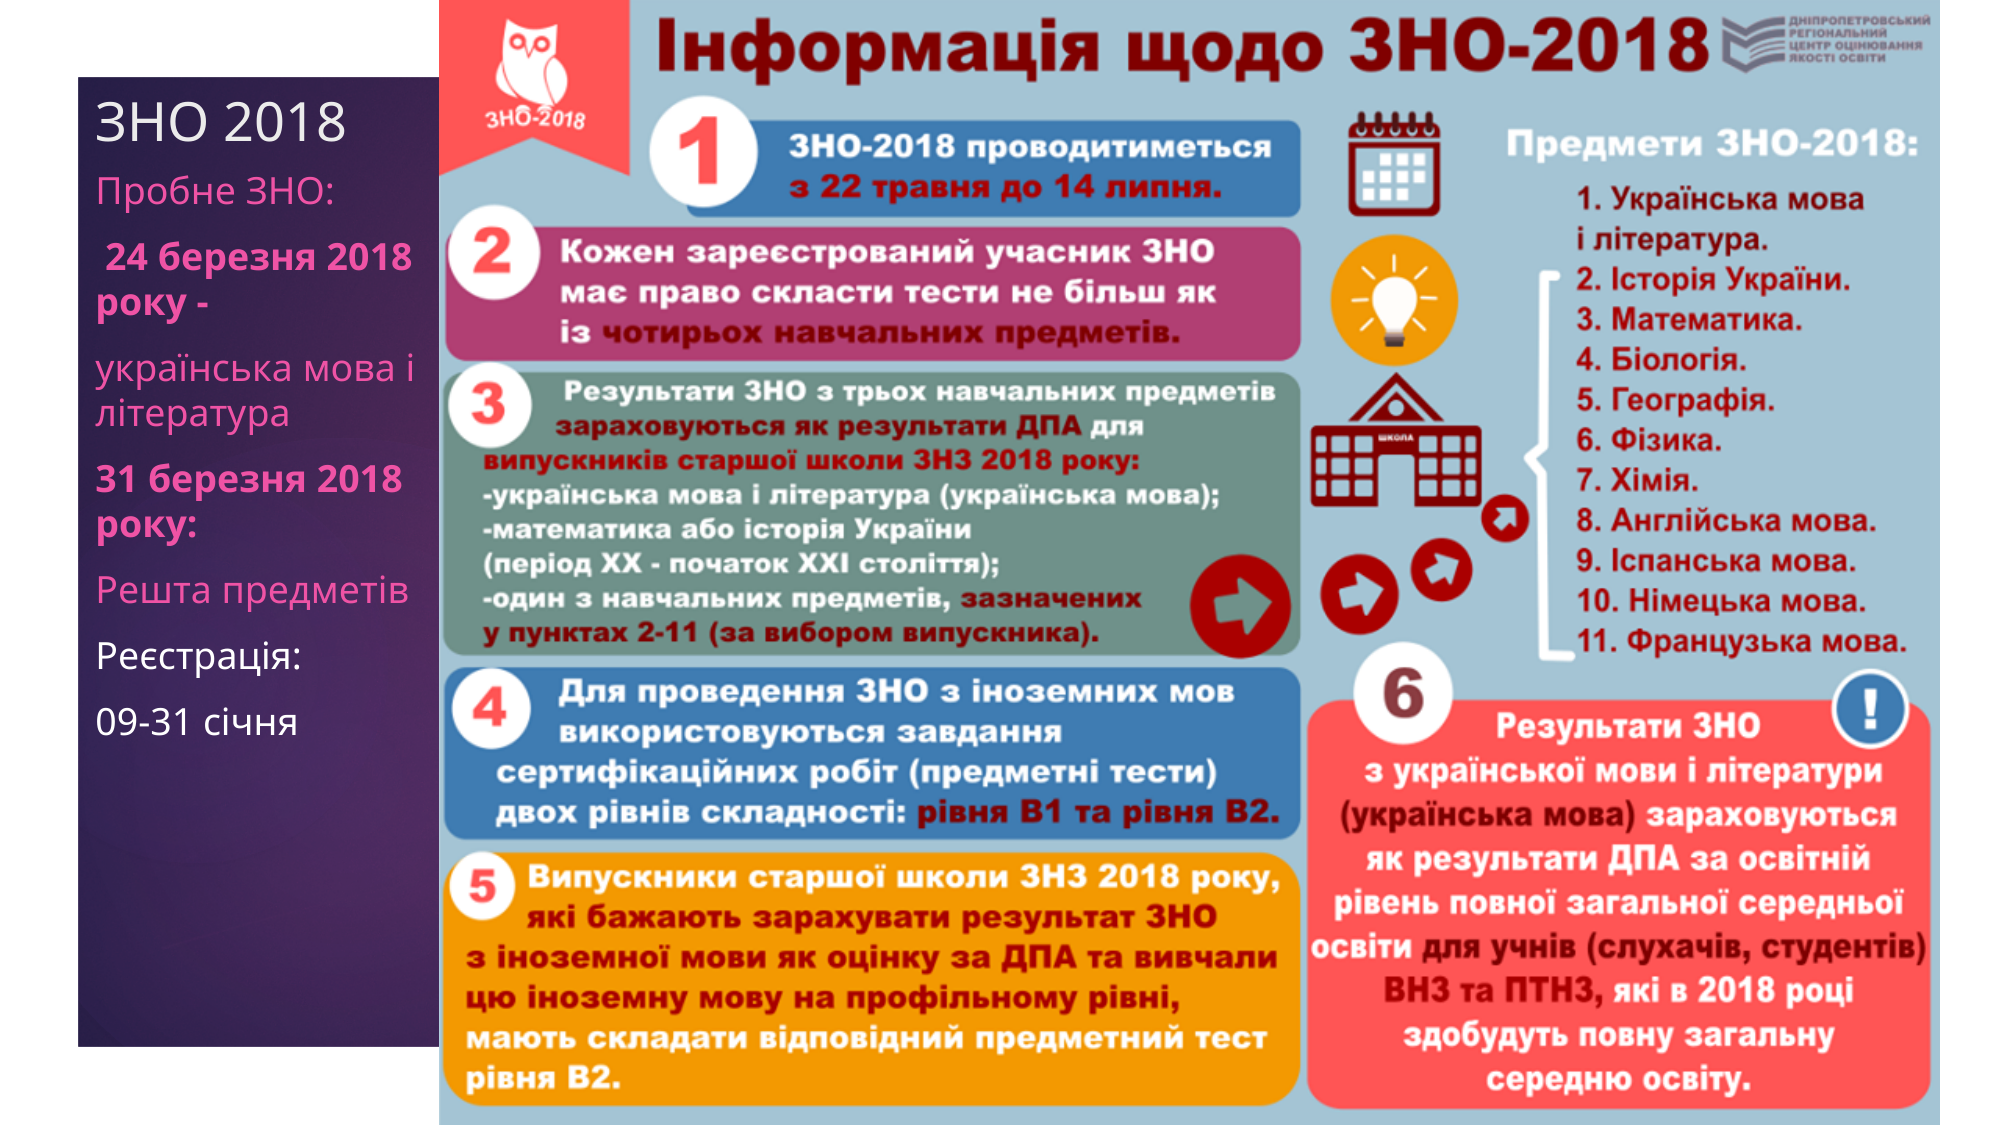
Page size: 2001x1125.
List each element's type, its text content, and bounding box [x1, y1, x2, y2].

picture [438, 0, 1940, 1125]
list Пробне ЗНО: 24 березня 2018 року - українська мова і література 31 березня 2018 року: Решта предметів Реєстрація: 09-31 січня [80, 159, 433, 1039]
title ЗНО 2018 [80, 79, 414, 159]
